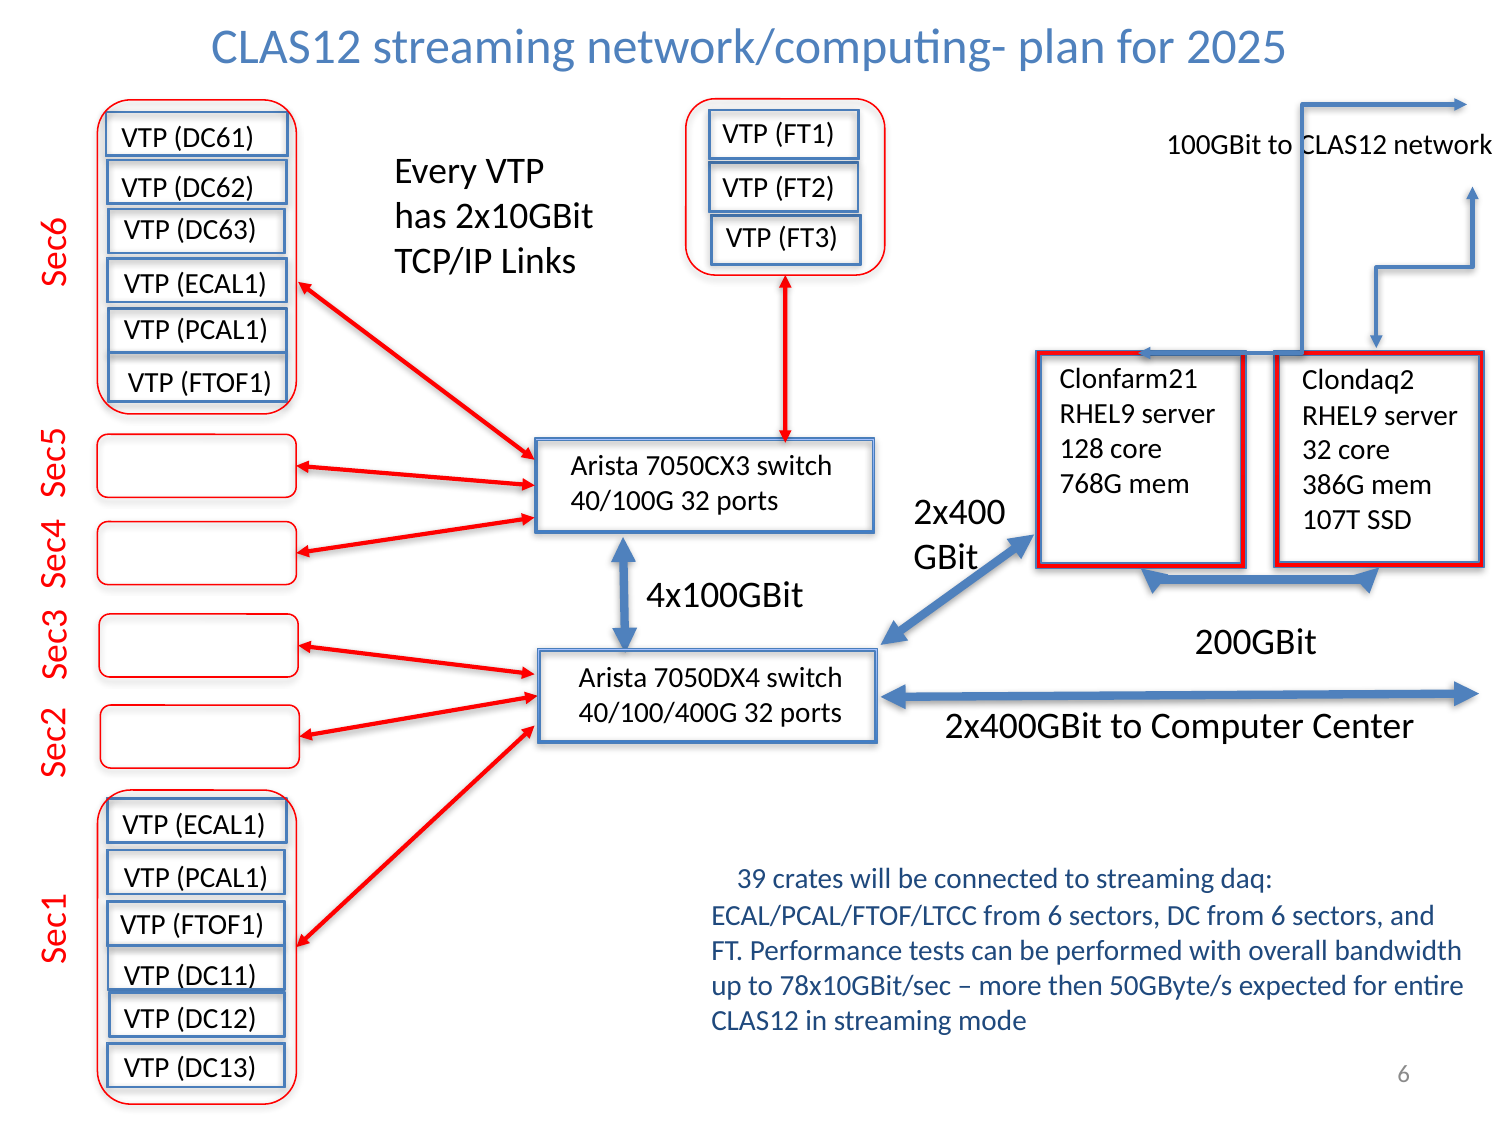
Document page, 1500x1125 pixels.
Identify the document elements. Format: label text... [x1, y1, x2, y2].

text_box [96, 789, 298, 1105]
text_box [297, 645, 535, 675]
text_box [96, 520, 298, 586]
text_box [295, 465, 536, 486]
text_box Sec6 [21, 201, 81, 303]
text_box [540, 648, 878, 744]
text_box Arista 7050DX4 switch 40/100/400G 32 ports [564, 650, 858, 736]
text_box 4x100GBit [631, 562, 819, 623]
text_box [539, 437, 875, 534]
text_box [298, 695, 538, 737]
text_box 200GBit [1265, 609, 1398, 670]
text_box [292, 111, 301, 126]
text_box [622, 536, 626, 654]
text_box 2x400GBit to Computer Center [929, 706, 1430, 754]
text_box [1035, 350, 1247, 569]
text_box Clondaq2 RHEL9 server 32 core 386G mem 107T SSD [1287, 353, 1474, 543]
text_box 2x400GBit [898, 479, 1026, 532]
text_box Sec3 [21, 594, 82, 696]
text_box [1137, 104, 1468, 354]
text_box Clonfarm21 RHEL9 server 128 core 768G mem [1044, 351, 1231, 507]
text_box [880, 534, 1035, 646]
text_box [684, 97, 886, 276]
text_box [296, 744, 535, 948]
text_box [96, 433, 295, 499]
text_box [1273, 350, 1485, 568]
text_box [1343, 218, 1500, 316]
text_box 39 crates will be connected to streaming daq: ECAL/PCAL/FTOF/LTCC from 6 sectors, DC from 6 sectors, and FT. Performance tests can be performed with overall bandwidth up to 78x10GBit/sec – more then 50GByte/s expected for entire CLAS12 in streaming mode [696, 844, 1485, 1044]
title CLAS12 streaming network/computing- plan for 2025 [74, 0, 1425, 92]
text_box Every VTP has 2x10GBit TCP/IP Links [379, 138, 675, 289]
text_box Sec2 [20, 692, 81, 794]
text_box Arista 7050CX3 switch 40/100G 32 ports [555, 438, 857, 524]
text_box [880, 693, 1480, 698]
text_box 100GBit to CLAS12 network [1472, 118, 1500, 168]
text_box [96, 99, 298, 415]
slide_number 6 [1074, 1042, 1425, 1103]
text_box Sec5 [20, 412, 80, 504]
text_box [297, 282, 535, 460]
text_box [98, 613, 299, 678]
text_box [534, 491, 538, 519]
text_box 200GBit [1179, 609, 1254, 670]
text_box Sec1 [20, 878, 81, 980]
text_box [537, 648, 617, 699]
text_box [99, 704, 293, 769]
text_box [296, 517, 535, 554]
text_box Sec4 [20, 504, 81, 605]
